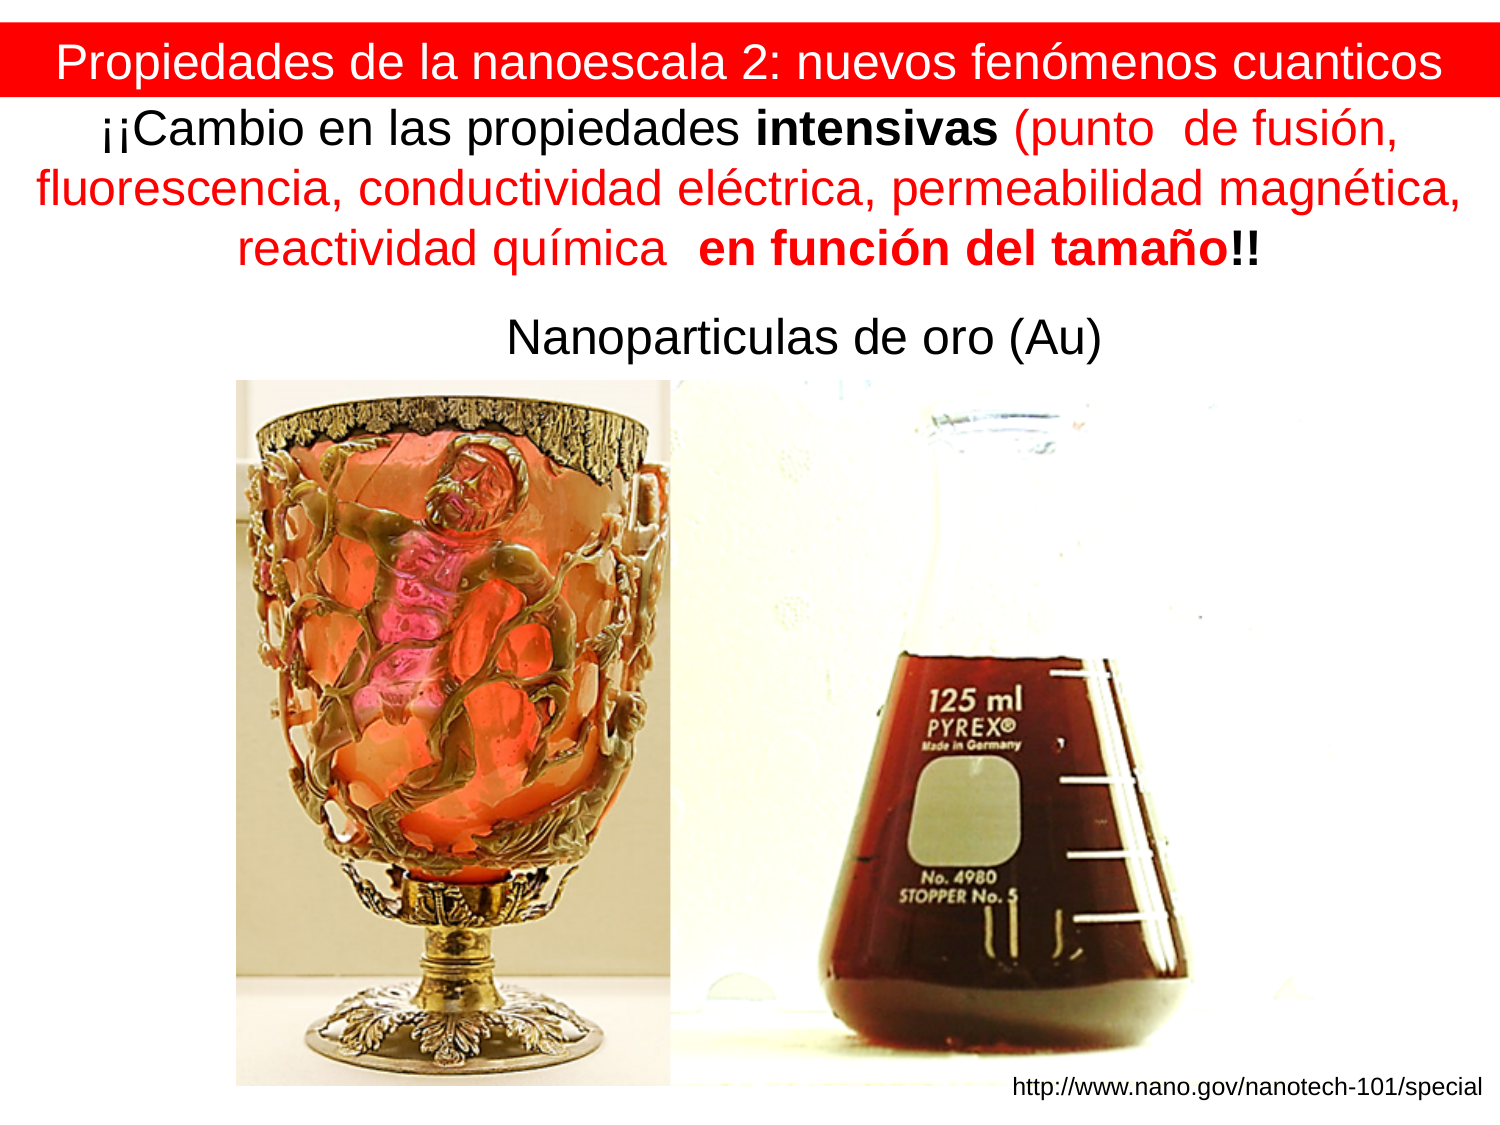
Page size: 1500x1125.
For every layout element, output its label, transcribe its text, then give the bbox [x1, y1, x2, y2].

text_box Nanoparticulas de oro (Au) [491, 297, 1119, 373]
picture [236, 380, 1335, 1086]
text_box http://www.nano.gov/nanotech-101/special [997, 1062, 1500, 1108]
text_box ¡¡Cambio en las propiedades intensivas (punto de fusión, fluorescencia, conductividad eléctrica, permeabilidad magnética, reactividad química) en función del tamaño!! [0, 88, 1500, 283]
text_box Propiedades de la nanoescala 2: nuevos fenómenos cuanticos [0, 22, 1500, 88]
